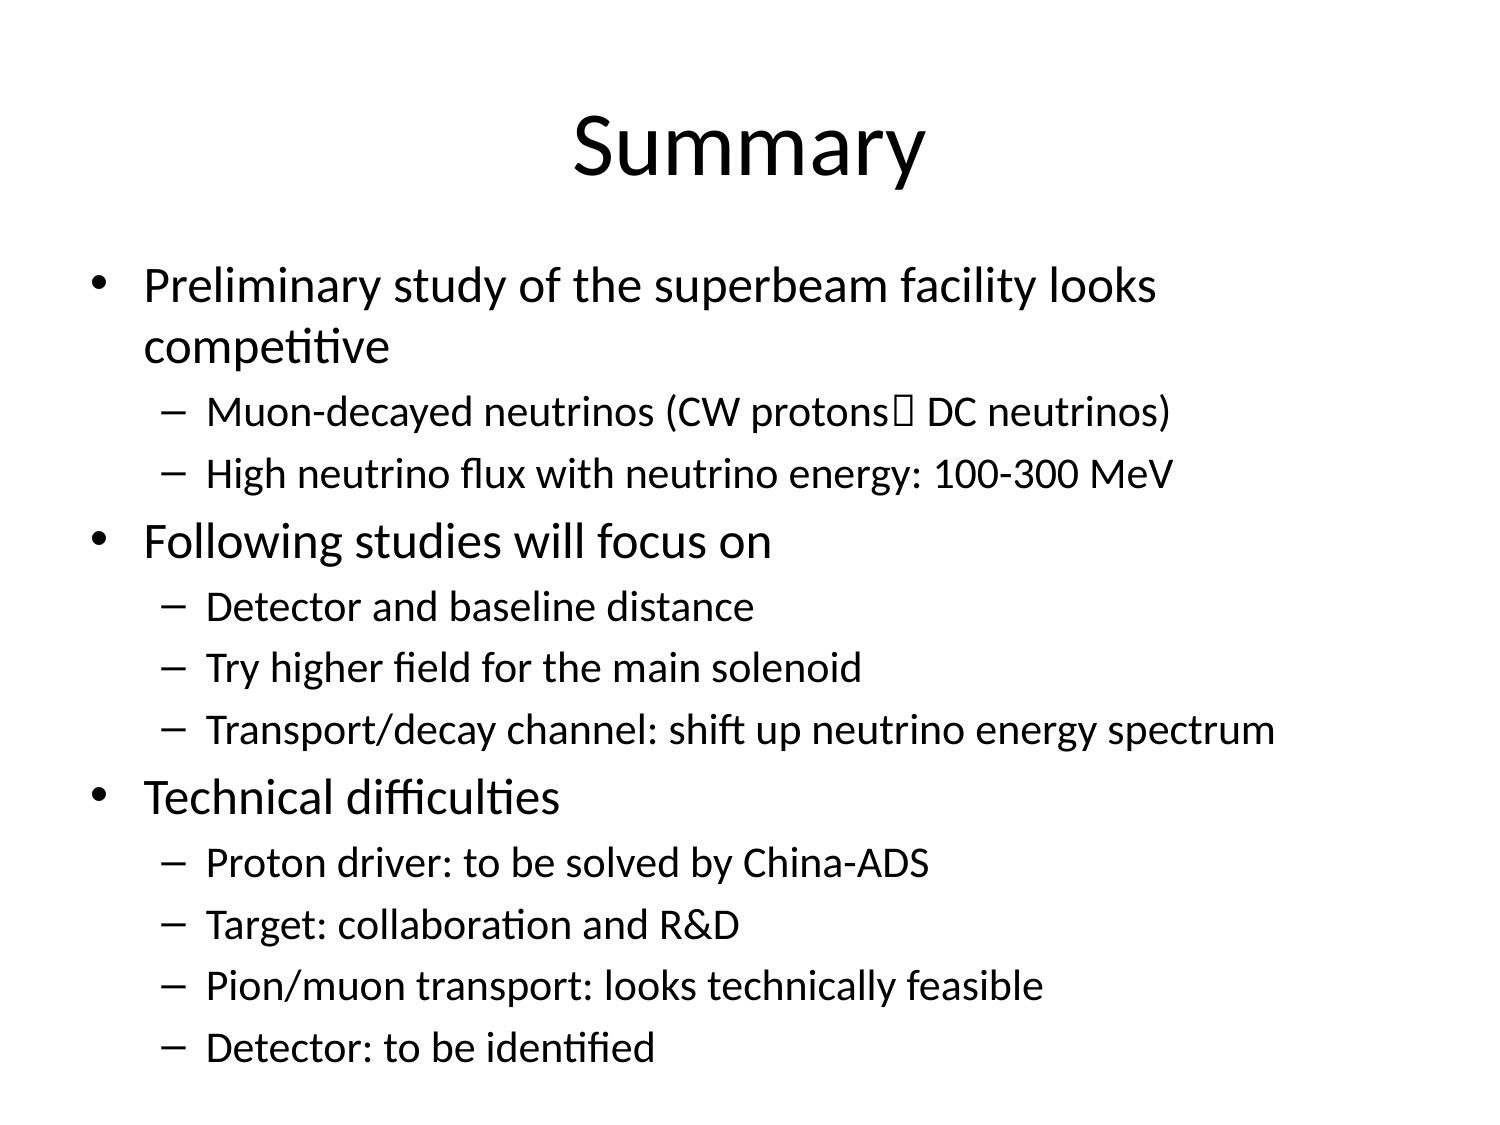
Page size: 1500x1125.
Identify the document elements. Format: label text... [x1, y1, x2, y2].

title Summary [75, 45, 1425, 233]
list Preliminary study of the superbeam facility looks competitive Muon-decayed neutrinos (CW protons DC neutrinos) High neutrino flux with neutrino energy: 100-300 MeV Following studies will focus on Detector and baseline distance Try higher field for the main solenoid Transport/decay channel: shift up neutrino energy spectrum Technical difficulties Proton driver: to be solved by China-ADS Target: collaboration and R&D Pion/muon transport: looks technically feasible Detector: to be identified [75, 243, 1425, 1083]
